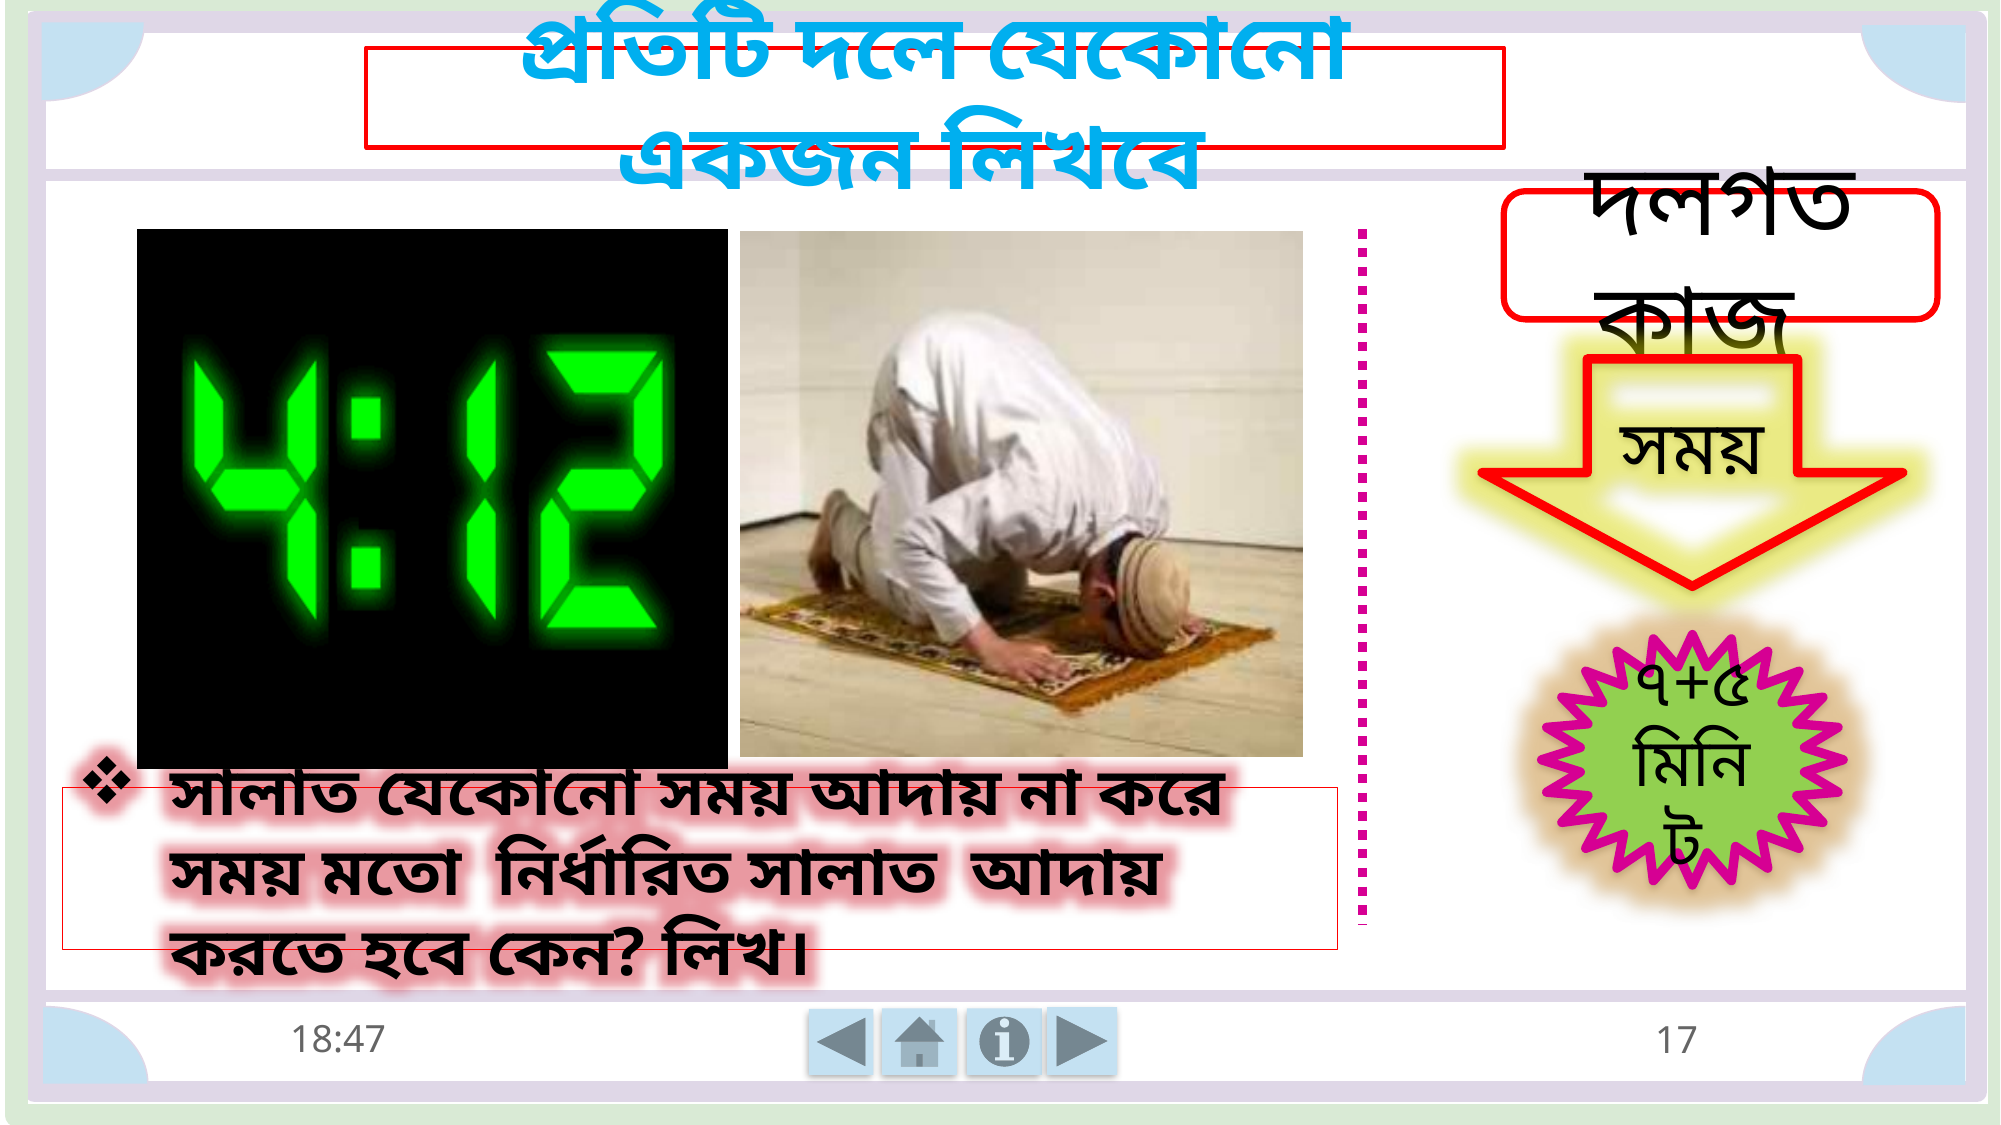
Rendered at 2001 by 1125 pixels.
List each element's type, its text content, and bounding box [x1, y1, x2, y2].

text_box ৭+৫ মিনিট [1539, 632, 1846, 888]
text_box প্রতিটি দলে যেকোনো একজন লিখবে [364, 46, 1506, 150]
text_box সময় [1480, 356, 1905, 589]
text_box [137, 229, 1303, 769]
text_box দলগত কাজ [1501, 189, 1940, 322]
text_box সালাত যেকোনো সময় আদায় না করে সময় মতো নির্ধারিত সালাত আদায় করতে হবে কেন? লিখ। [62, 787, 1338, 950]
